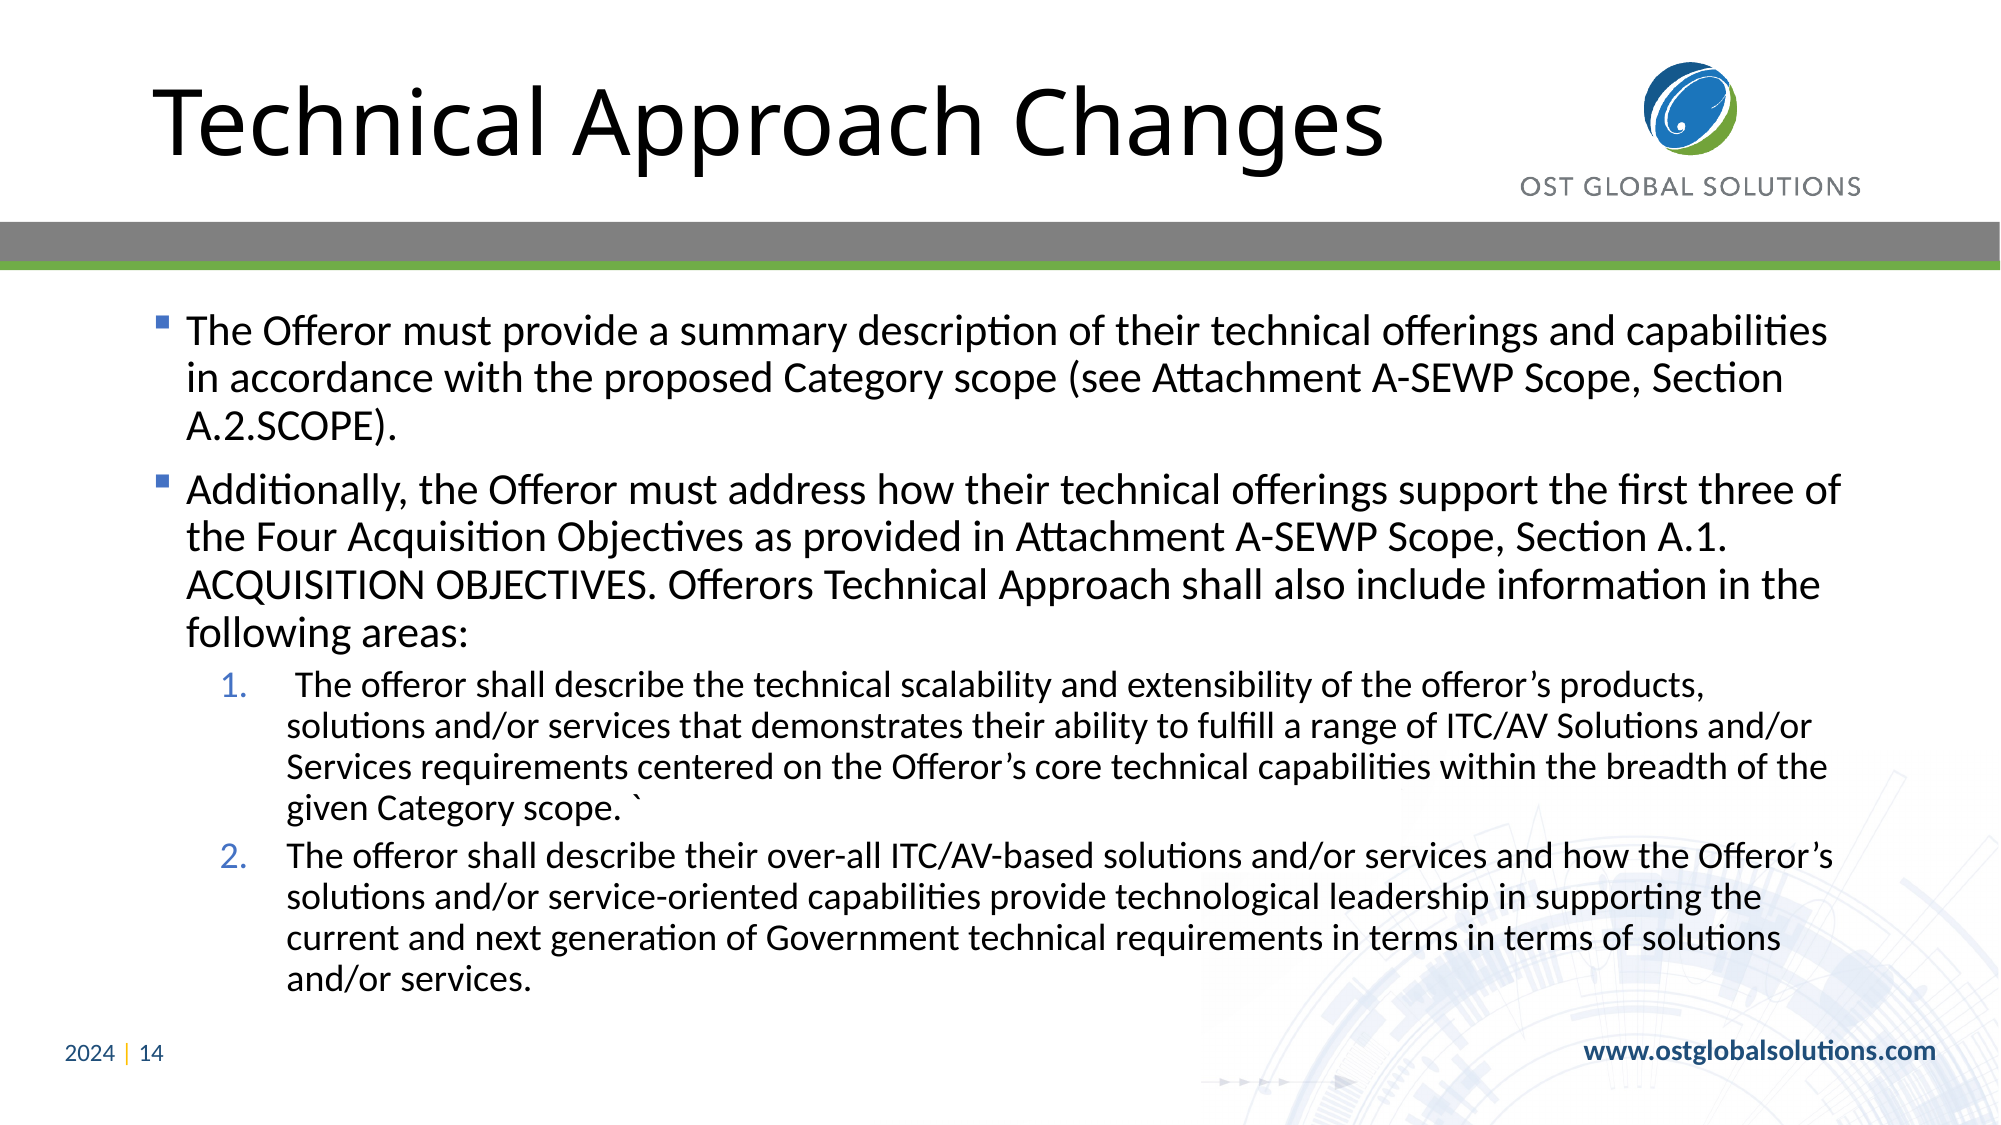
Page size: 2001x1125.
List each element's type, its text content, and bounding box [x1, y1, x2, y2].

picture [870, 750, 1999, 1125]
list The Offeror must provide a summary description of their technical offerings and capabilities in accordance with the proposed Category scope (see Attachment A-SEWP Scope, Section A.2.SCOPE). Additionally, the Offeror must address how their technical offerings support the first three of the Four Acquisition Objectives as provided in Attachment A-SEWP Scope, Section A.1. ACQUISITION OBJECTIVES. Offerors Technical Approach shall also include information in the following areas: The offeror shall describe the technical scalability and extensibility of the offeror’s products, solutions and/or services that demonstrates their ability to fulfill a range of ITC/AV Solutions and/or Services requirements centered on the Offeror’s core technical capabilities within the breadth of the given Category scope. ` The offeror shall describe their over-all ITC/AV-based solutions and/or services and how the Offeror’s solutions and/or service-oriented capabilities provide technological leadership in supporting the current and next generation of Government technical requirements in terms in terms of solutions and/or services. [137, 299, 1863, 1014]
title Technical Approach Changes [137, 44, 1505, 207]
picture [1518, 59, 1863, 199]
